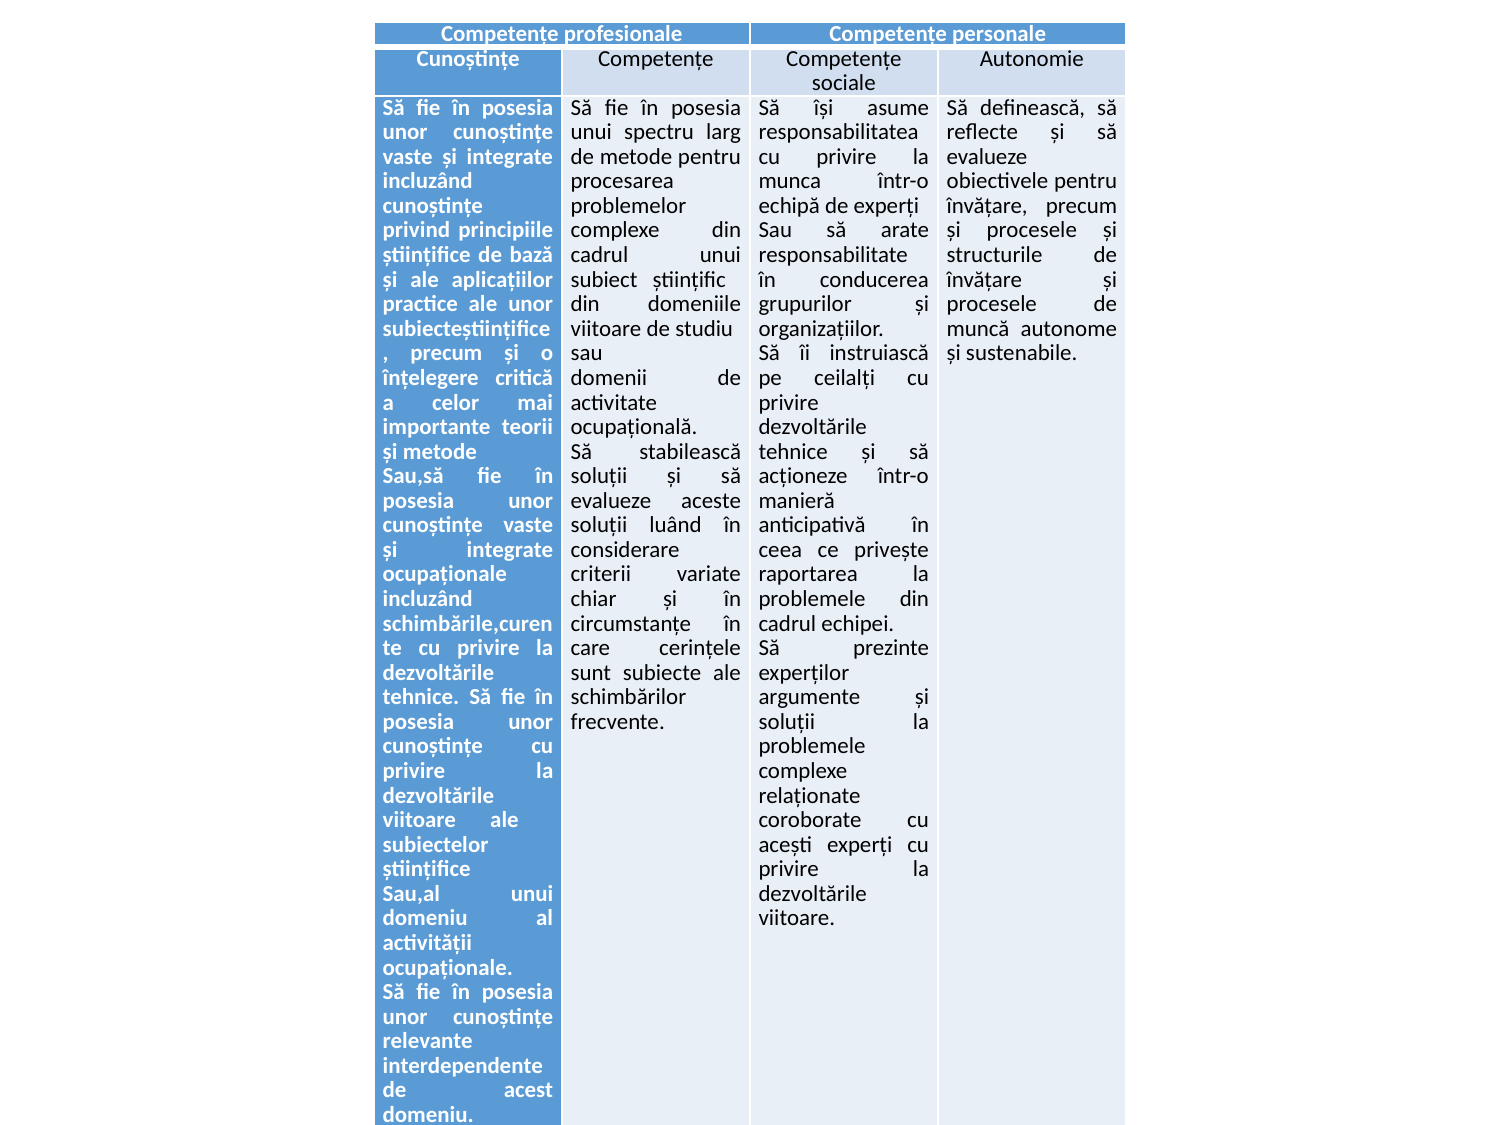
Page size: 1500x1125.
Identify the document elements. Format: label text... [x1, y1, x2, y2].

table_cell Competențe [563, 50, 749, 95]
table_cell Să își asume responsabilitatea cu privire la munca într-o echipă de experți Sau să arate responsabilitate în conducerea grupurilor și organizațiilor. Să îi instruiască pe ceilalți cu privire dezvoltările tehnice și să acționeze într-o manieră anticipativă în ceea ce privește raportarea la problemele din cadrul echipei. Să prezinte experților argumente și soluții la problemele complexe relaționate coroborate cu acești experți cu privire la dezvoltările viitoare. [751, 97, 937, 1125]
table_cell Competențe sociale [751, 50, 937, 95]
table_cell Cunoștințe [375, 50, 561, 95]
table_header Competențe personale [751, 23, 1125, 44]
table_cell Să fie în posesia unui spectru larg de metode pentru procesarea problemelor complexe din cadrul unui subiect științific din domeniile viitoare de studiu sau domenii de activitate ocupațională. Să stabilească soluții și să evalueze aceste soluții luând în considerare criterii variate chiar și în circumstanțe în care cerințele sunt subiecte ale schimbărilor frecvente. [563, 97, 749, 1125]
table_cell Autonomie [939, 50, 1125, 95]
table_header Competențe profesionale [375, 23, 749, 44]
table_cell Să definească, să reflecte și să evalueze obiectivele pentru învățare, precum și procesele și structurile de învățare și procesele de muncă autonome și sustenabile. [939, 97, 1125, 1125]
table_cell Să fie în posesia unor cunoștințe vaste și integrate incluzând cunoștințe privind principiile științifice de bază și ale aplicațiilor practice ale unor subiecteștiințifice, precum și o înțelegere critică a celor mai importante teorii și metode Sau,să fie în posesia unor cunoștințe vaste și integrate ocupaționale incluzând schimbările,curente cu privire la dezvoltările tehnice. Să fie în posesia unor cunoștințe cu privire la dezvoltările viitoare ale subiectelor științifice Sau,al unui domeniu al activității ocupaționale. Să fie în posesia unor cunoștințe relevante interdependente de acest domeniu. [375, 97, 561, 1125]
